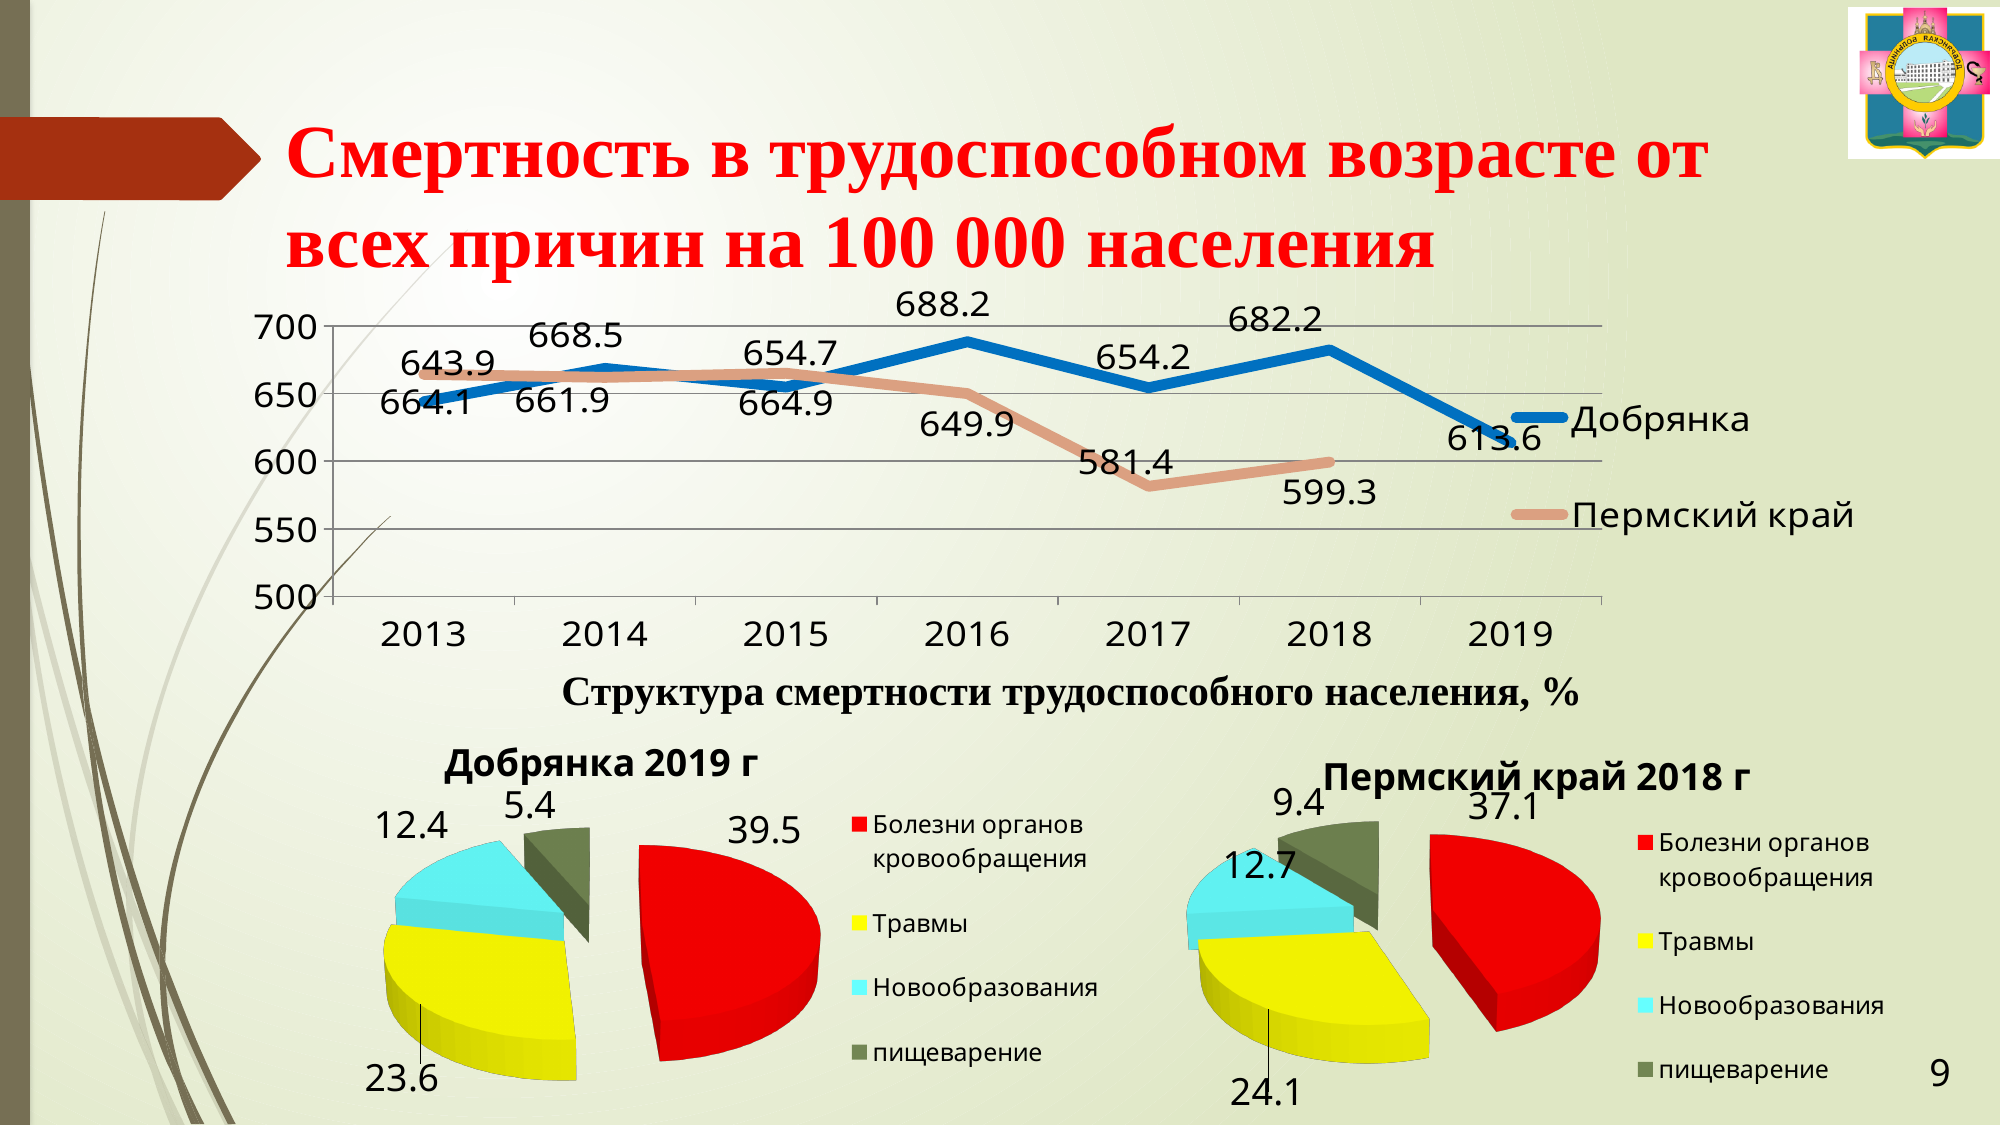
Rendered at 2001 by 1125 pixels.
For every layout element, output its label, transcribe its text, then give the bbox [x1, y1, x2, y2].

picture [1848, 7, 2000, 160]
title Смертность в трудоспособном возрасте от всех причин на 100 000 населения [270, 94, 1944, 203]
text_box 9 [1919, 1041, 2000, 1102]
text_box Структура смертности трудоспособного населения, % [406, 668, 1707, 722]
chart [252, 279, 1877, 657]
chart [347, 722, 1109, 1103]
chart [1157, 722, 1915, 1117]
